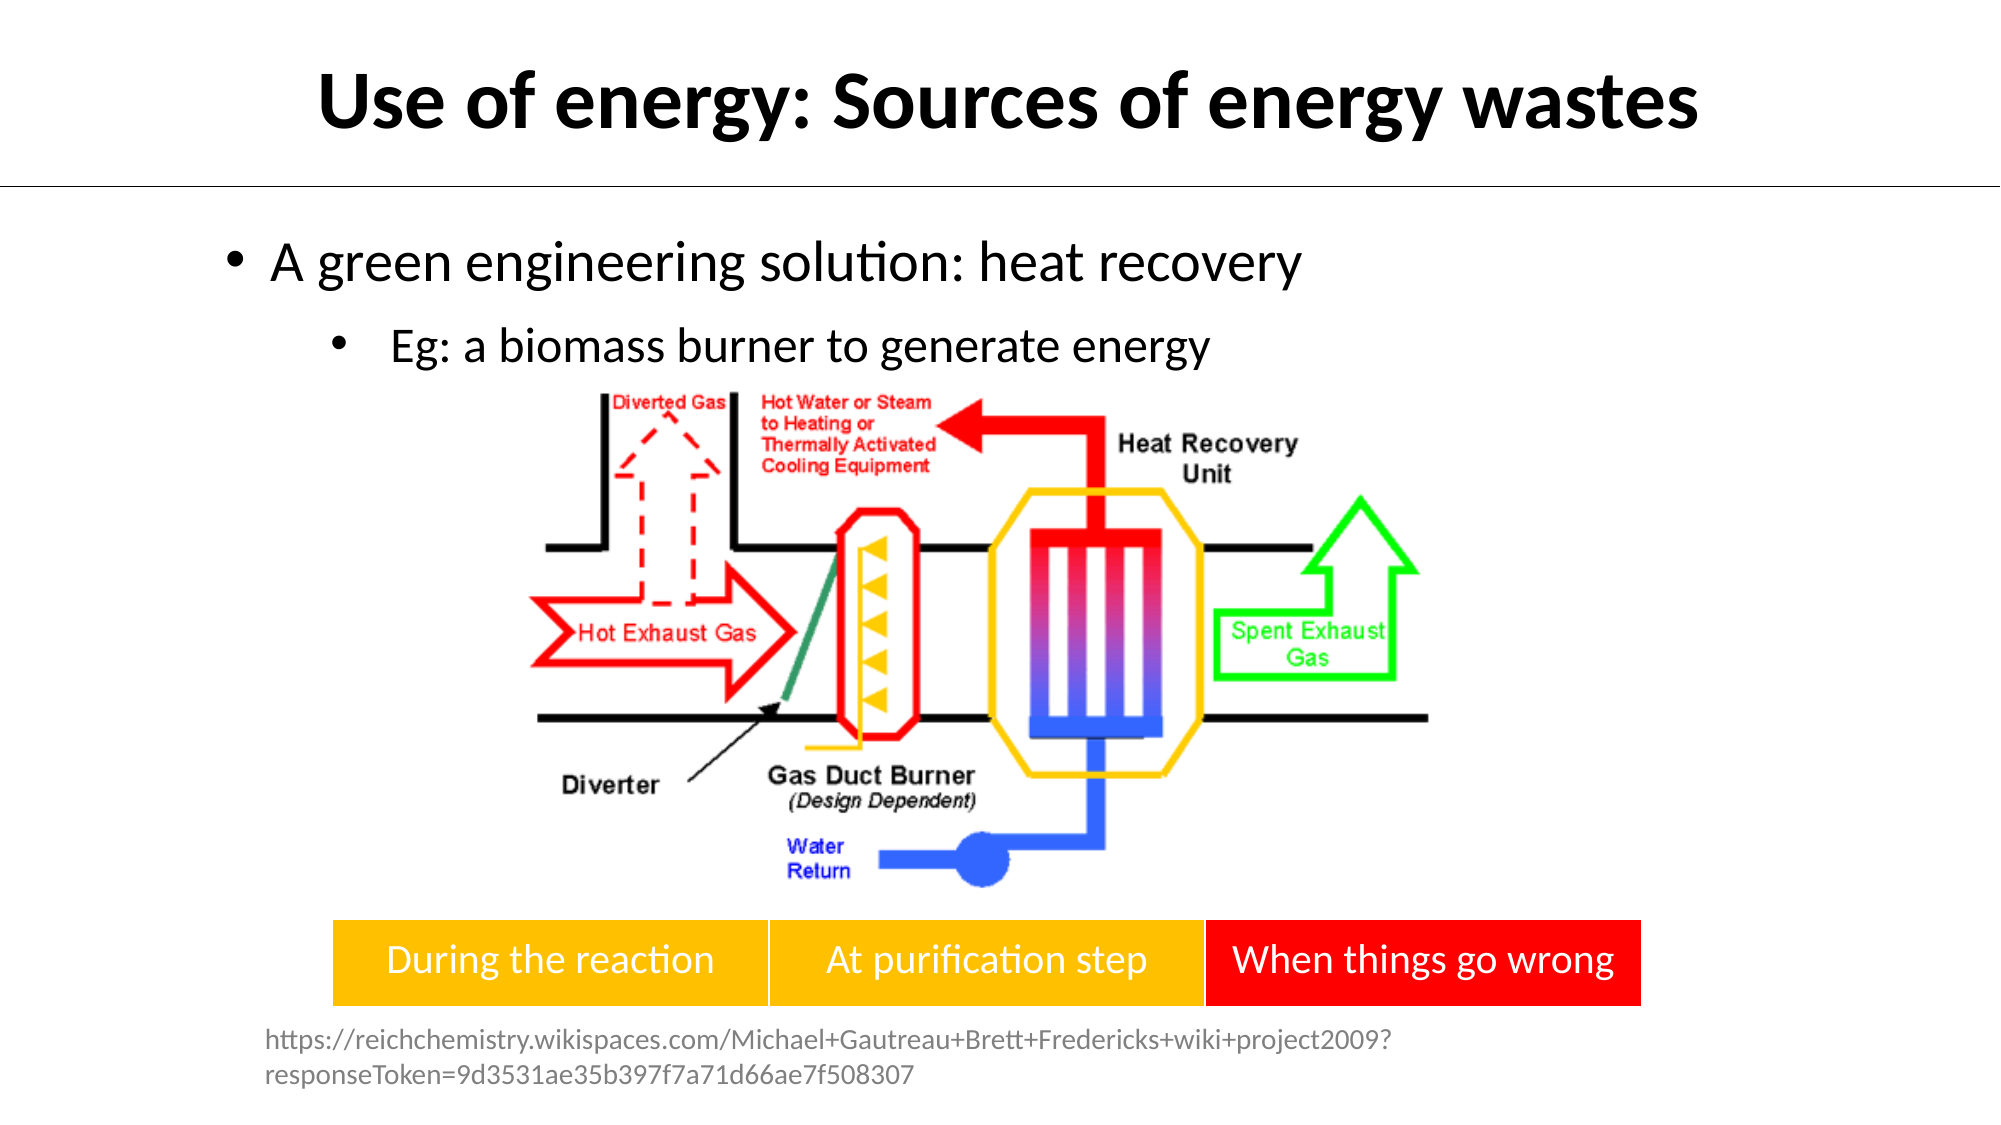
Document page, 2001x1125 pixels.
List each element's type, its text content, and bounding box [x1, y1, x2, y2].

table_header When things go wrong [1206, 920, 1641, 1006]
text_box https://reichchemistry.wikispaces.com/Michael+Gautreau+Brett+Fredericks+wiki+project2009?responseToken=9d3531ae35b397f7a71d66ae7f508307 [249, 1012, 1725, 1098]
table_header During the reaction [333, 920, 768, 1006]
table_header At purification step [770, 920, 1204, 1006]
picture [507, 382, 1444, 900]
text_box Use of energy: Sources of energy wastes [283, 38, 1717, 153]
list A green engineering solution: heat recovery Eg: a biomass burner to generate energy [195, 206, 1828, 921]
